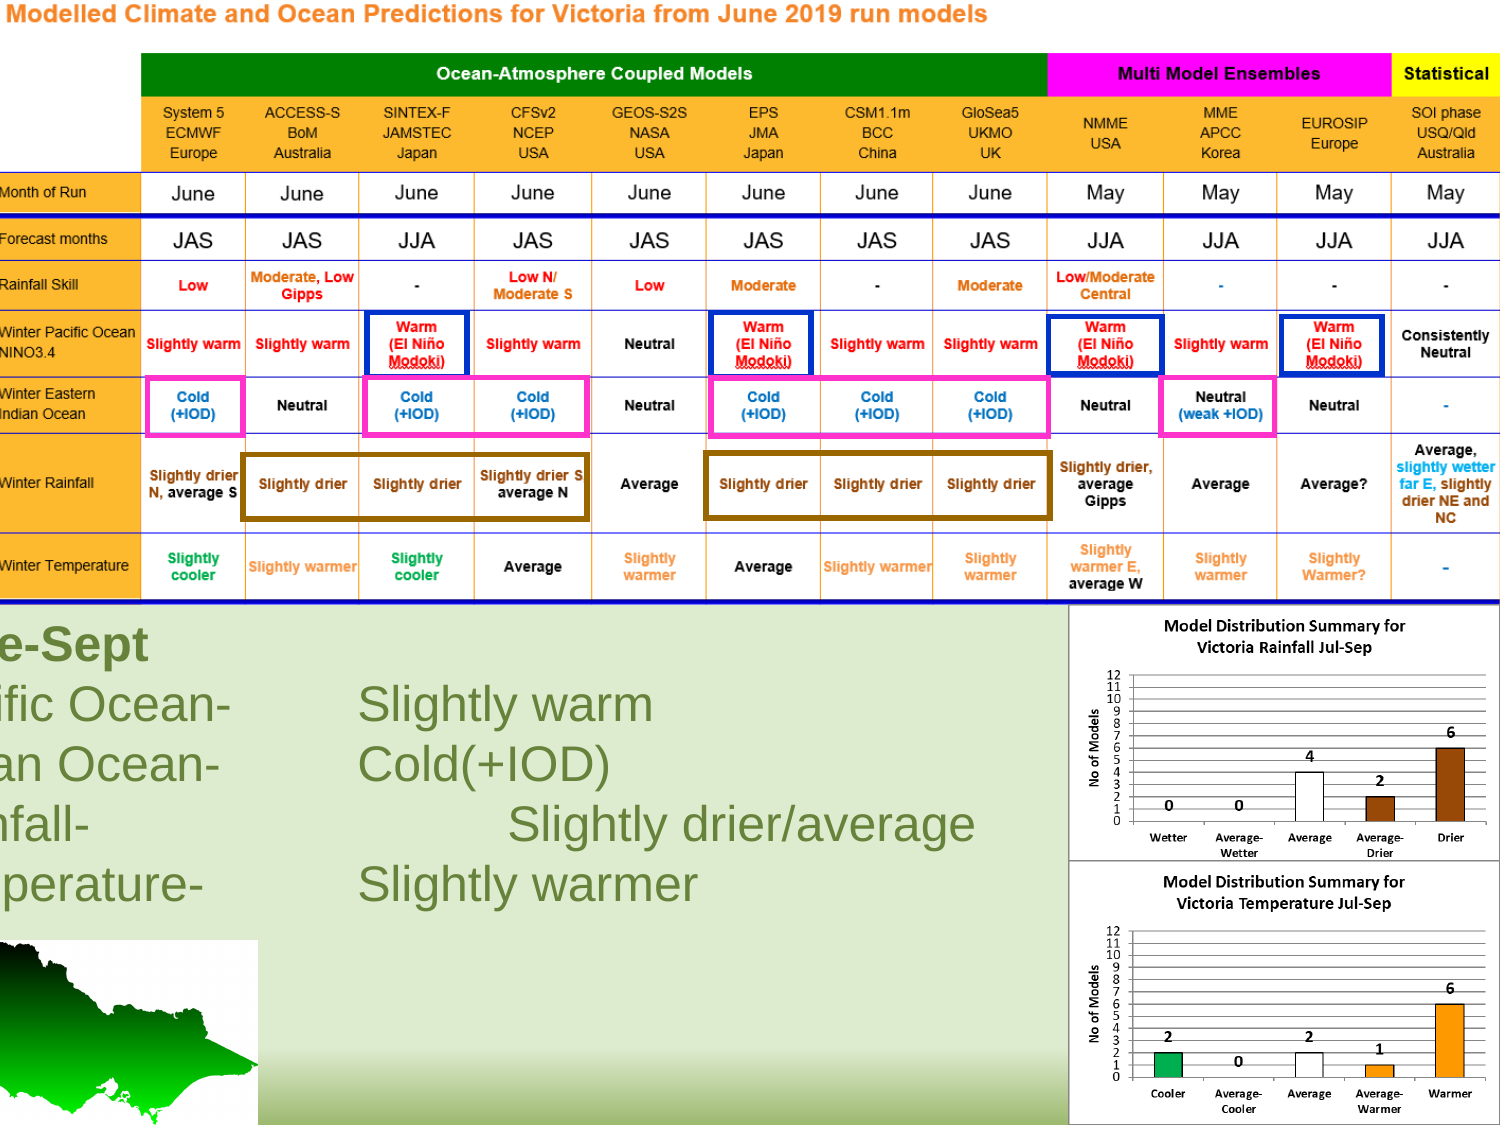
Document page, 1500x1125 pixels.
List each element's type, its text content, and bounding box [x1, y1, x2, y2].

text_box June-Sept Pacific Ocean- Slightly warm Indian Ocean- Cold(+IOD) Rainfall- Slightly drier/average Temperature- Slightly warmer [0, 613, 992, 919]
picture [0, 0, 1500, 1125]
picture [0, 939, 259, 1125]
